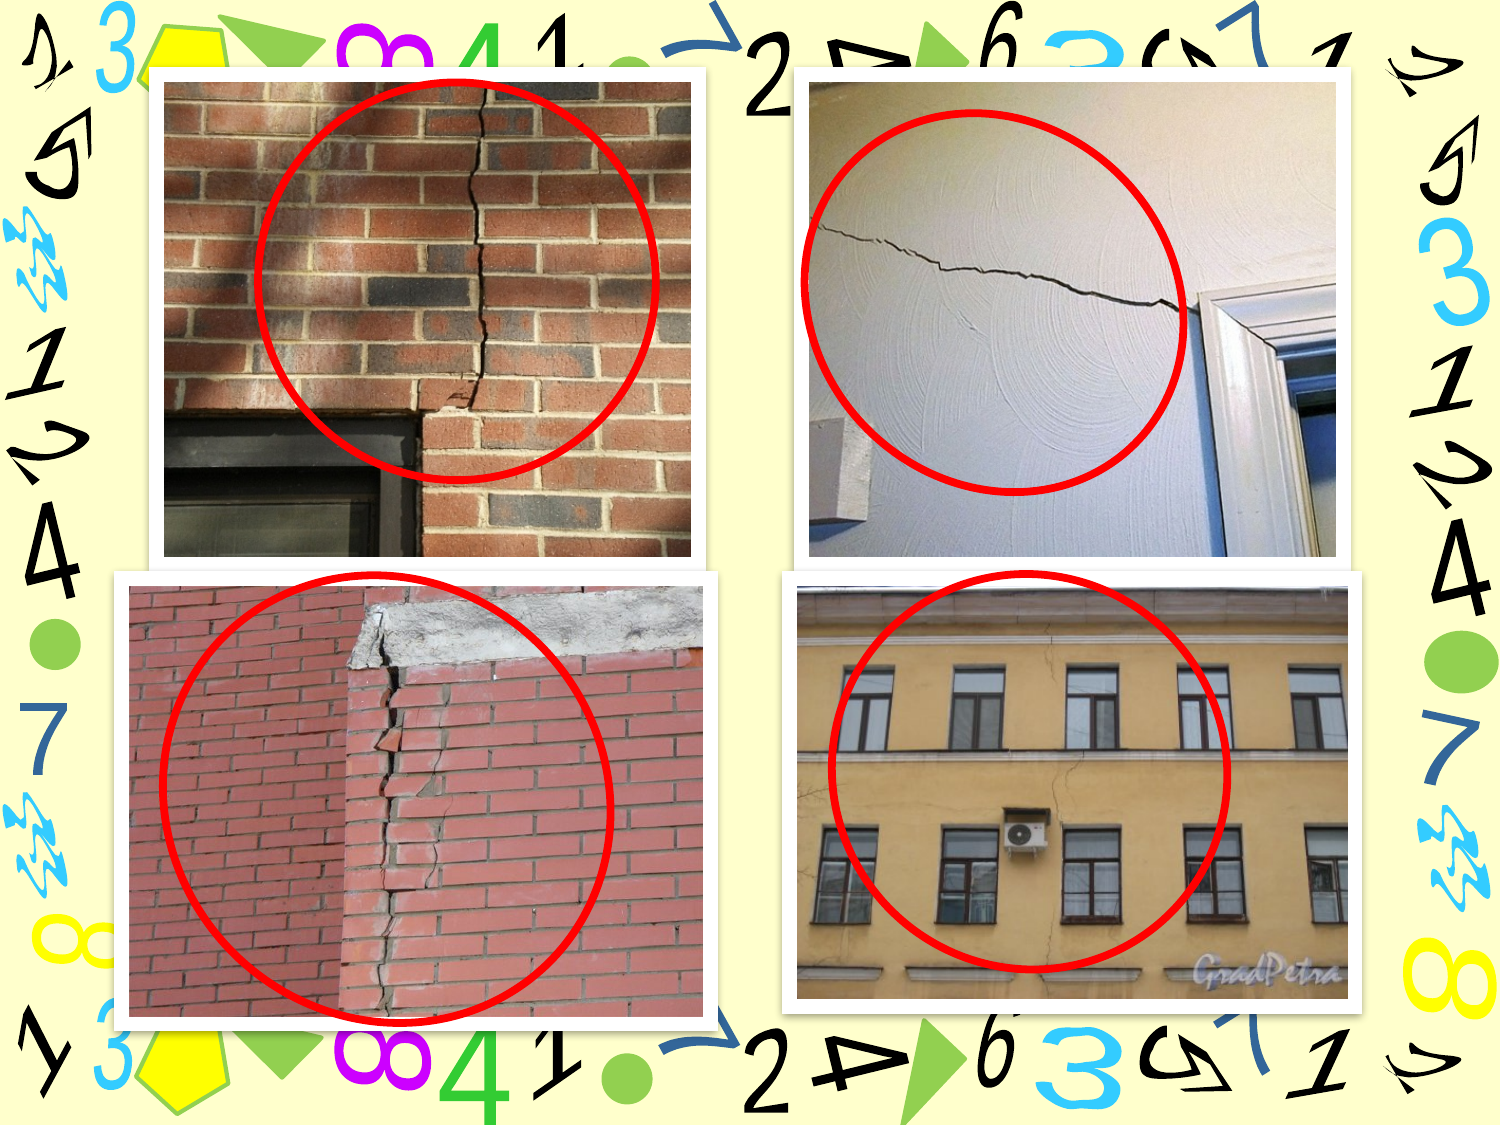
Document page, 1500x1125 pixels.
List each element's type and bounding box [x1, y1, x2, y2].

picture [808, 81, 1337, 557]
picture [163, 81, 692, 557]
text_box [0, 0, 1497, 1125]
picture [128, 585, 704, 1017]
picture [796, 585, 1348, 1000]
